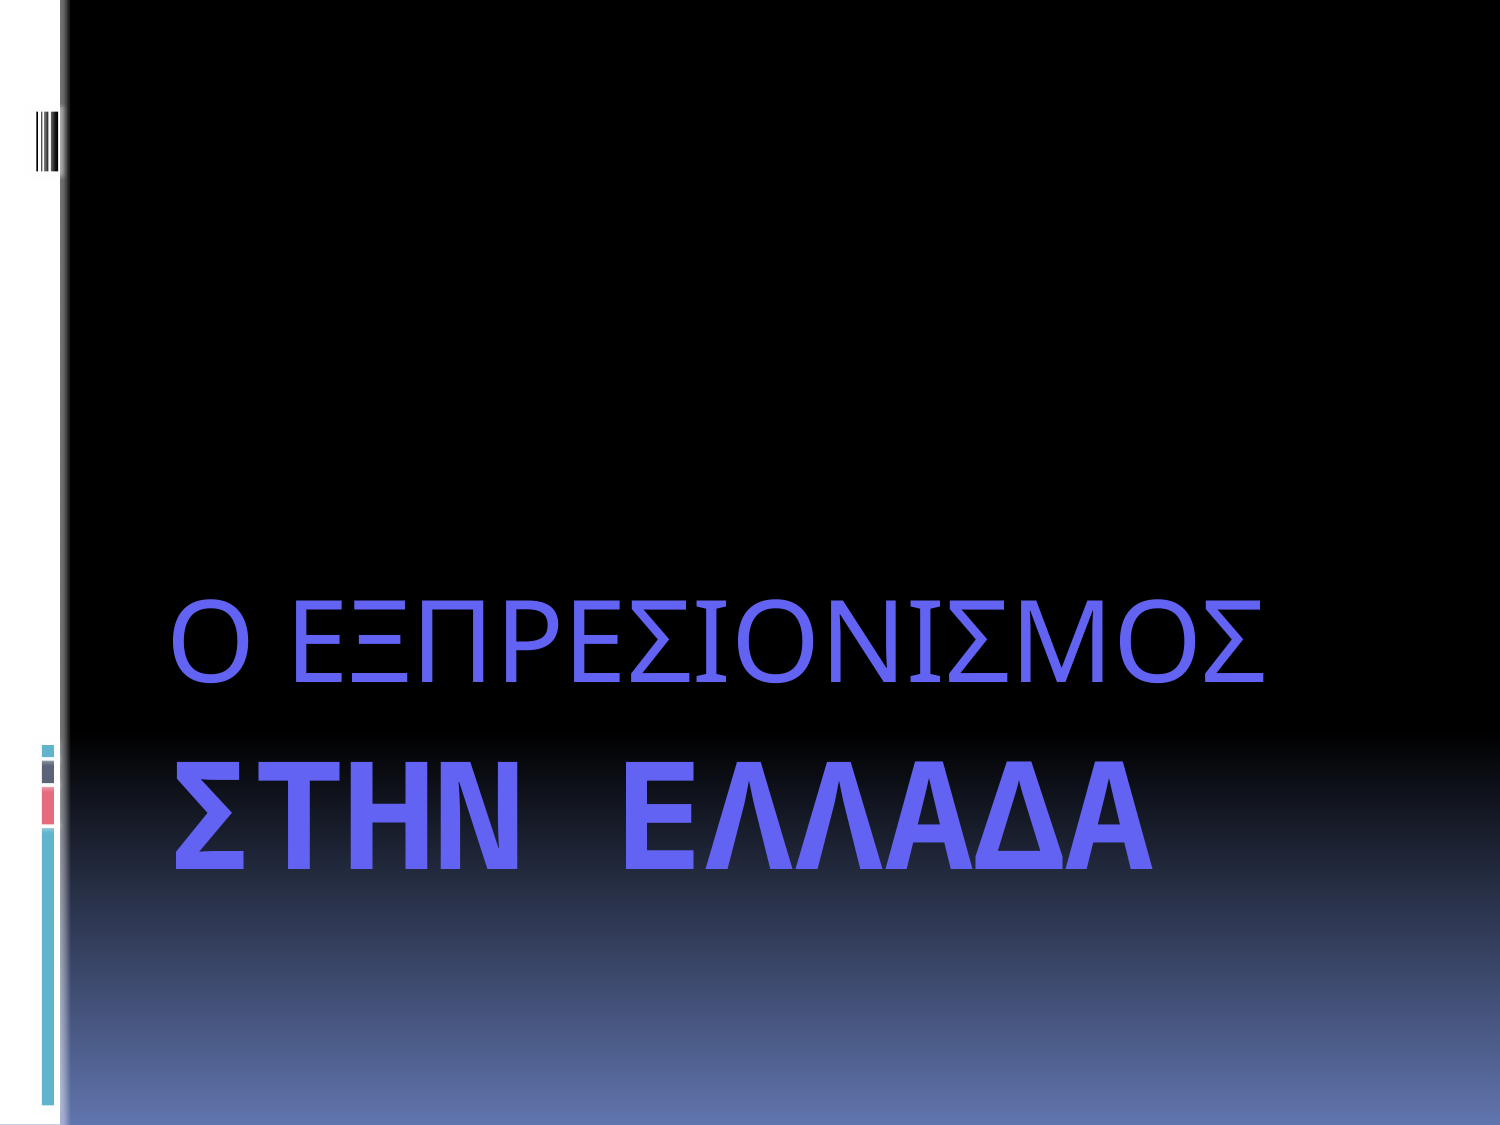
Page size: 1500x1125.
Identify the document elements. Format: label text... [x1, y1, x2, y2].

subtitle Ο ΕΞΠΡΕΣΙΟΝΙΣΜΟΣ [150, 464, 1425, 713]
title ΣΤΗΝ ΕΛΛΑΔΑ [150, 713, 1425, 1037]
